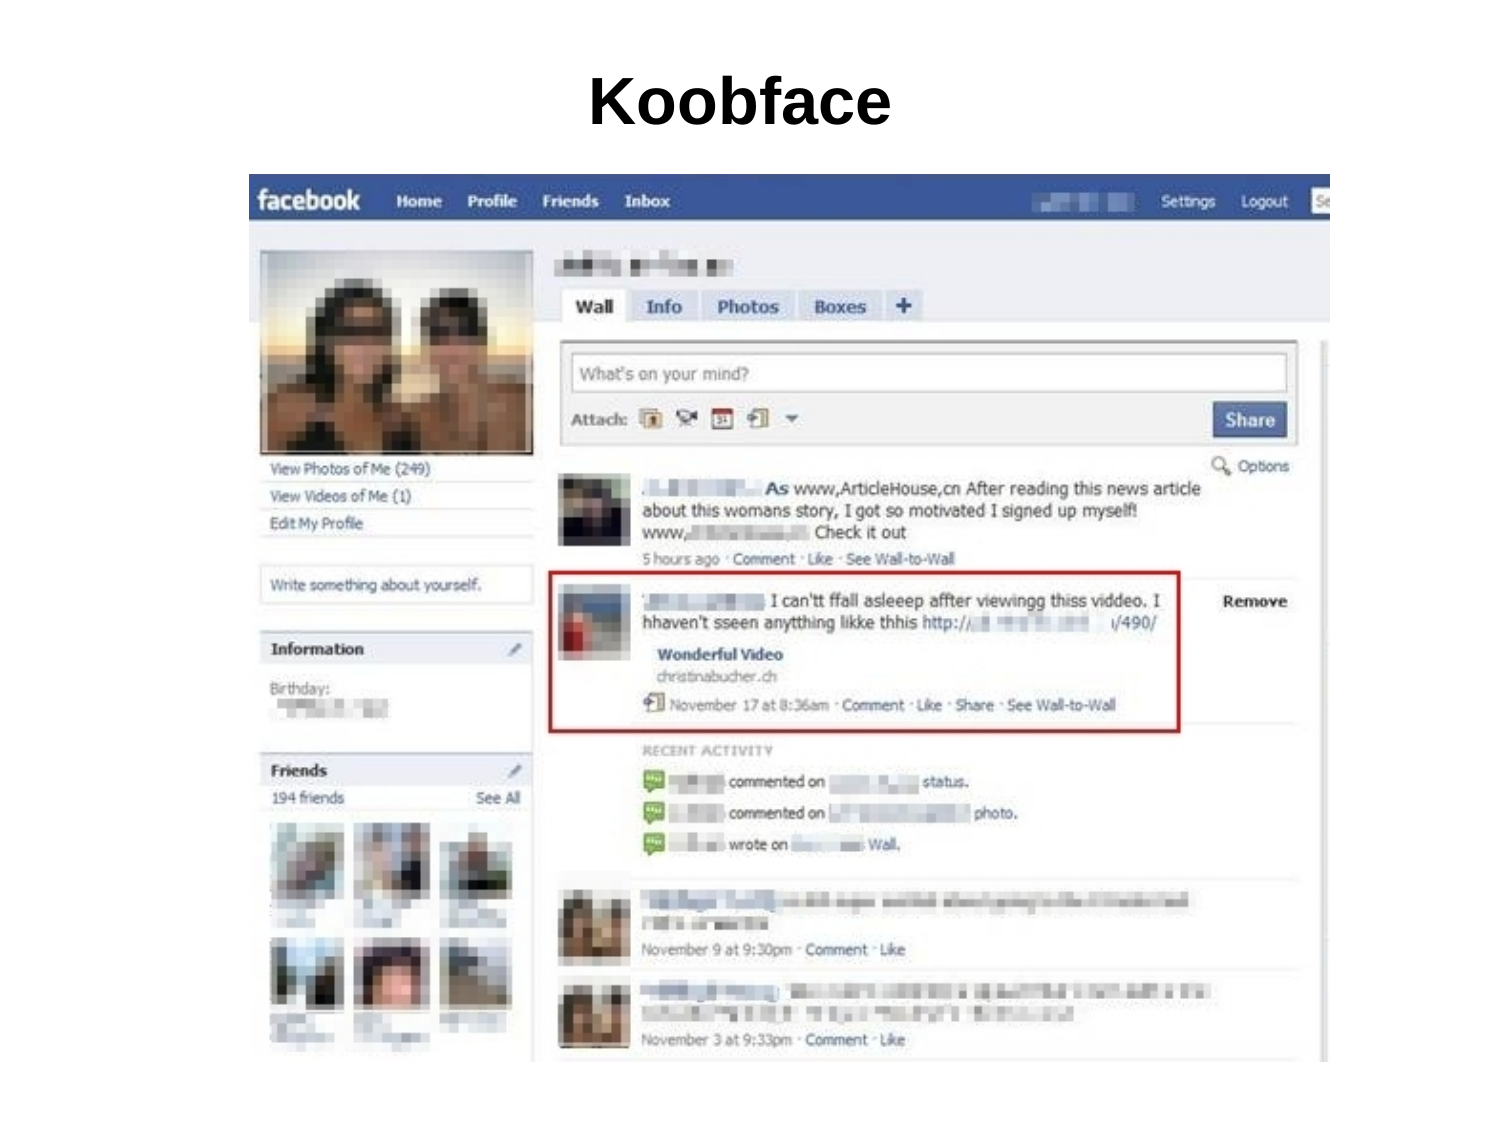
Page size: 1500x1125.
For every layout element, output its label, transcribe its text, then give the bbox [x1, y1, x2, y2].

title Koobface [75, 45, 1425, 150]
picture [249, 174, 1330, 1063]
